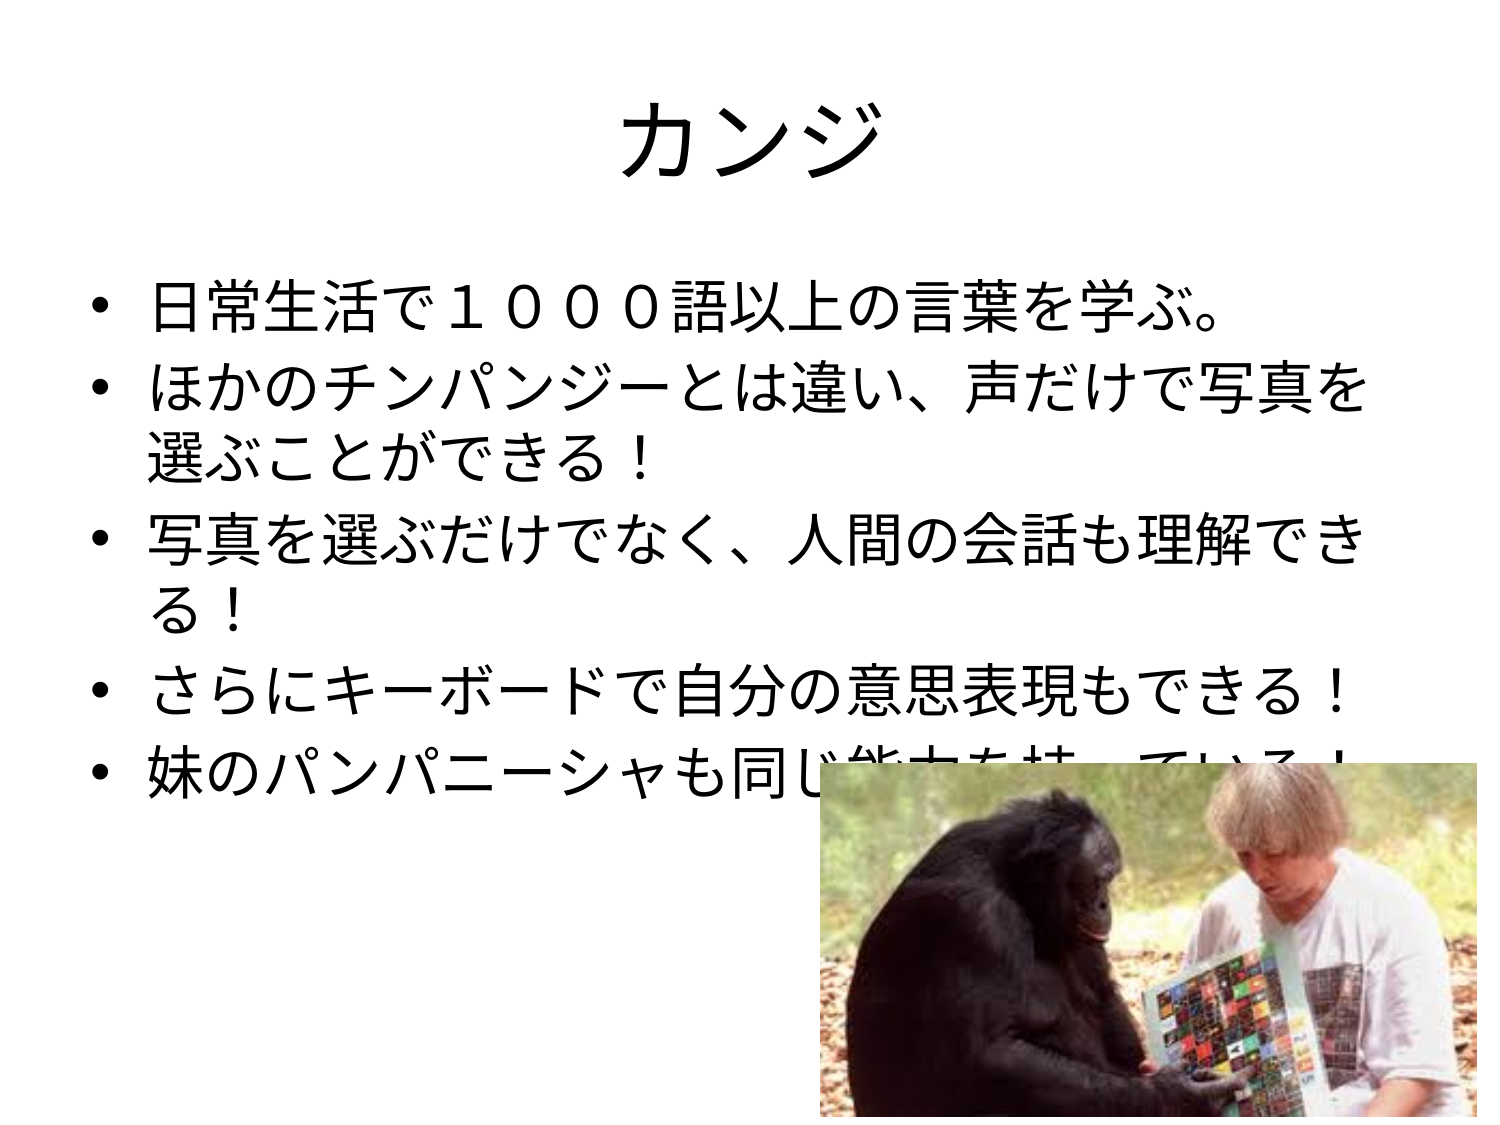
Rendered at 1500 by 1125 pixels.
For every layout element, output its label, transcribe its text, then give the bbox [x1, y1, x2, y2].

title カンジ [75, 45, 1425, 233]
picture [820, 763, 1477, 1117]
list 日常生活で１０００語以上の言葉を学ぶ。 ほかのチンパンジーとは違い、声だけで写真を選ぶことができる！ 写真を選ぶだけでなく、人間の会話も理解できる！ さらにキーボードで自分の意思表現もできる！ 妹のパンパニーシャも同じ能力を持っている！ [75, 262, 1425, 1005]
